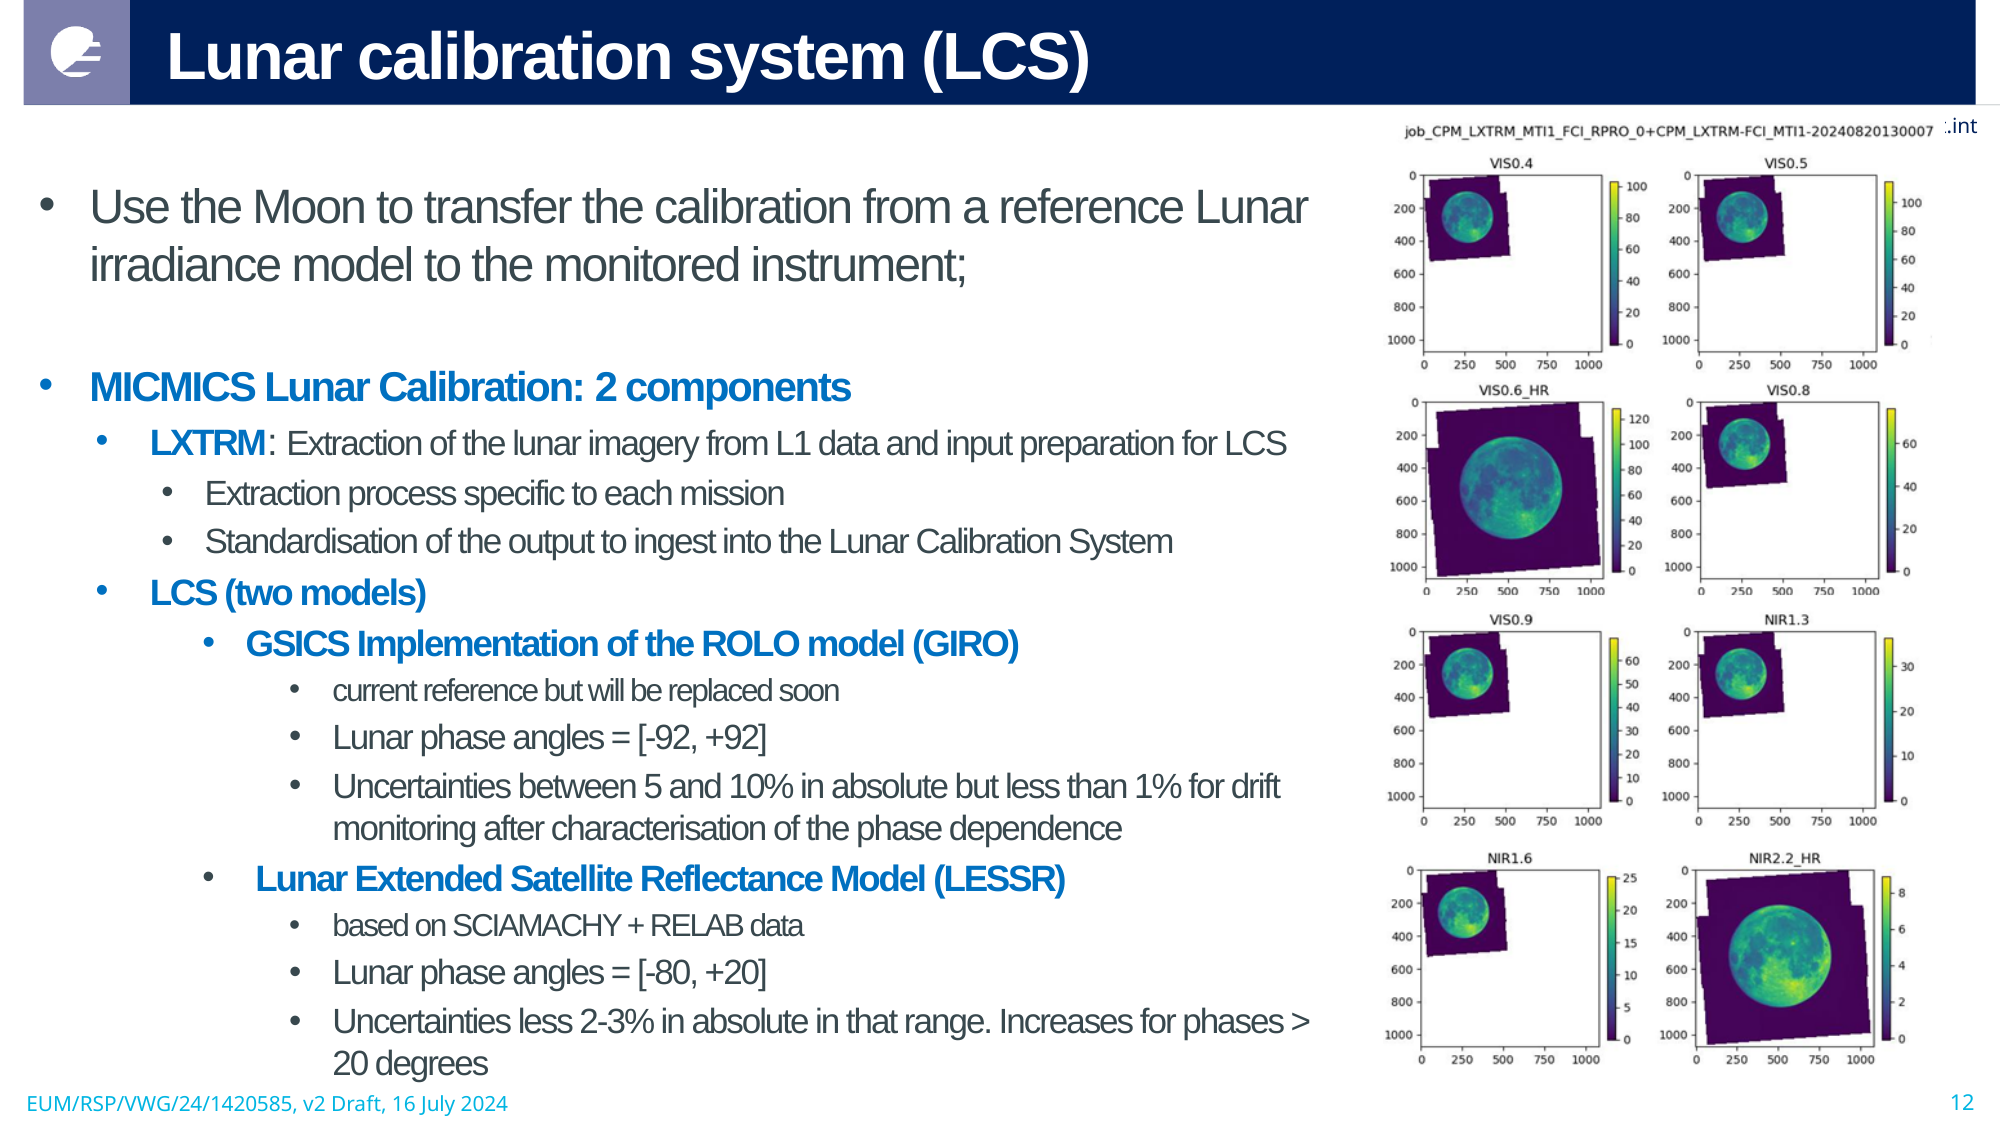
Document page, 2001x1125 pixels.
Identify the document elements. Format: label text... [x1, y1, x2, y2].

picture [34, 13, 114, 93]
title Lunar calibration system (LCS) [129, 0, 2000, 106]
picture [1382, 109, 1945, 1094]
list Use the Moon to transfer the calibration from a reference Lunar irradiance model to the monitored instrument; MICMICS Lunar Calibration: 2 components LXTRM: Extraction of the lunar imagery from L1 data and input preparation for LCS Extraction process specific to each mission Standardisation of the output to ingest into the Lunar Calibration System LCS (two models) GSICS Implementation of the ROLO model (GIRO) current reference but will be replaced soon Lunar phase angles = [-92, +92] Uncertainties between 5 and 10% in absolute but less than 1% for drift monitoring after characterisation of the phase dependence Lunar Extended Satellite Reflectance Model (LESSR) based on SCIAMACHY + RELAB data Lunar phase angles = [-80, +20] Uncertainties less 2-3% in absolute in that range. Increases for phases > 20 degrees [23, 166, 1326, 1094]
